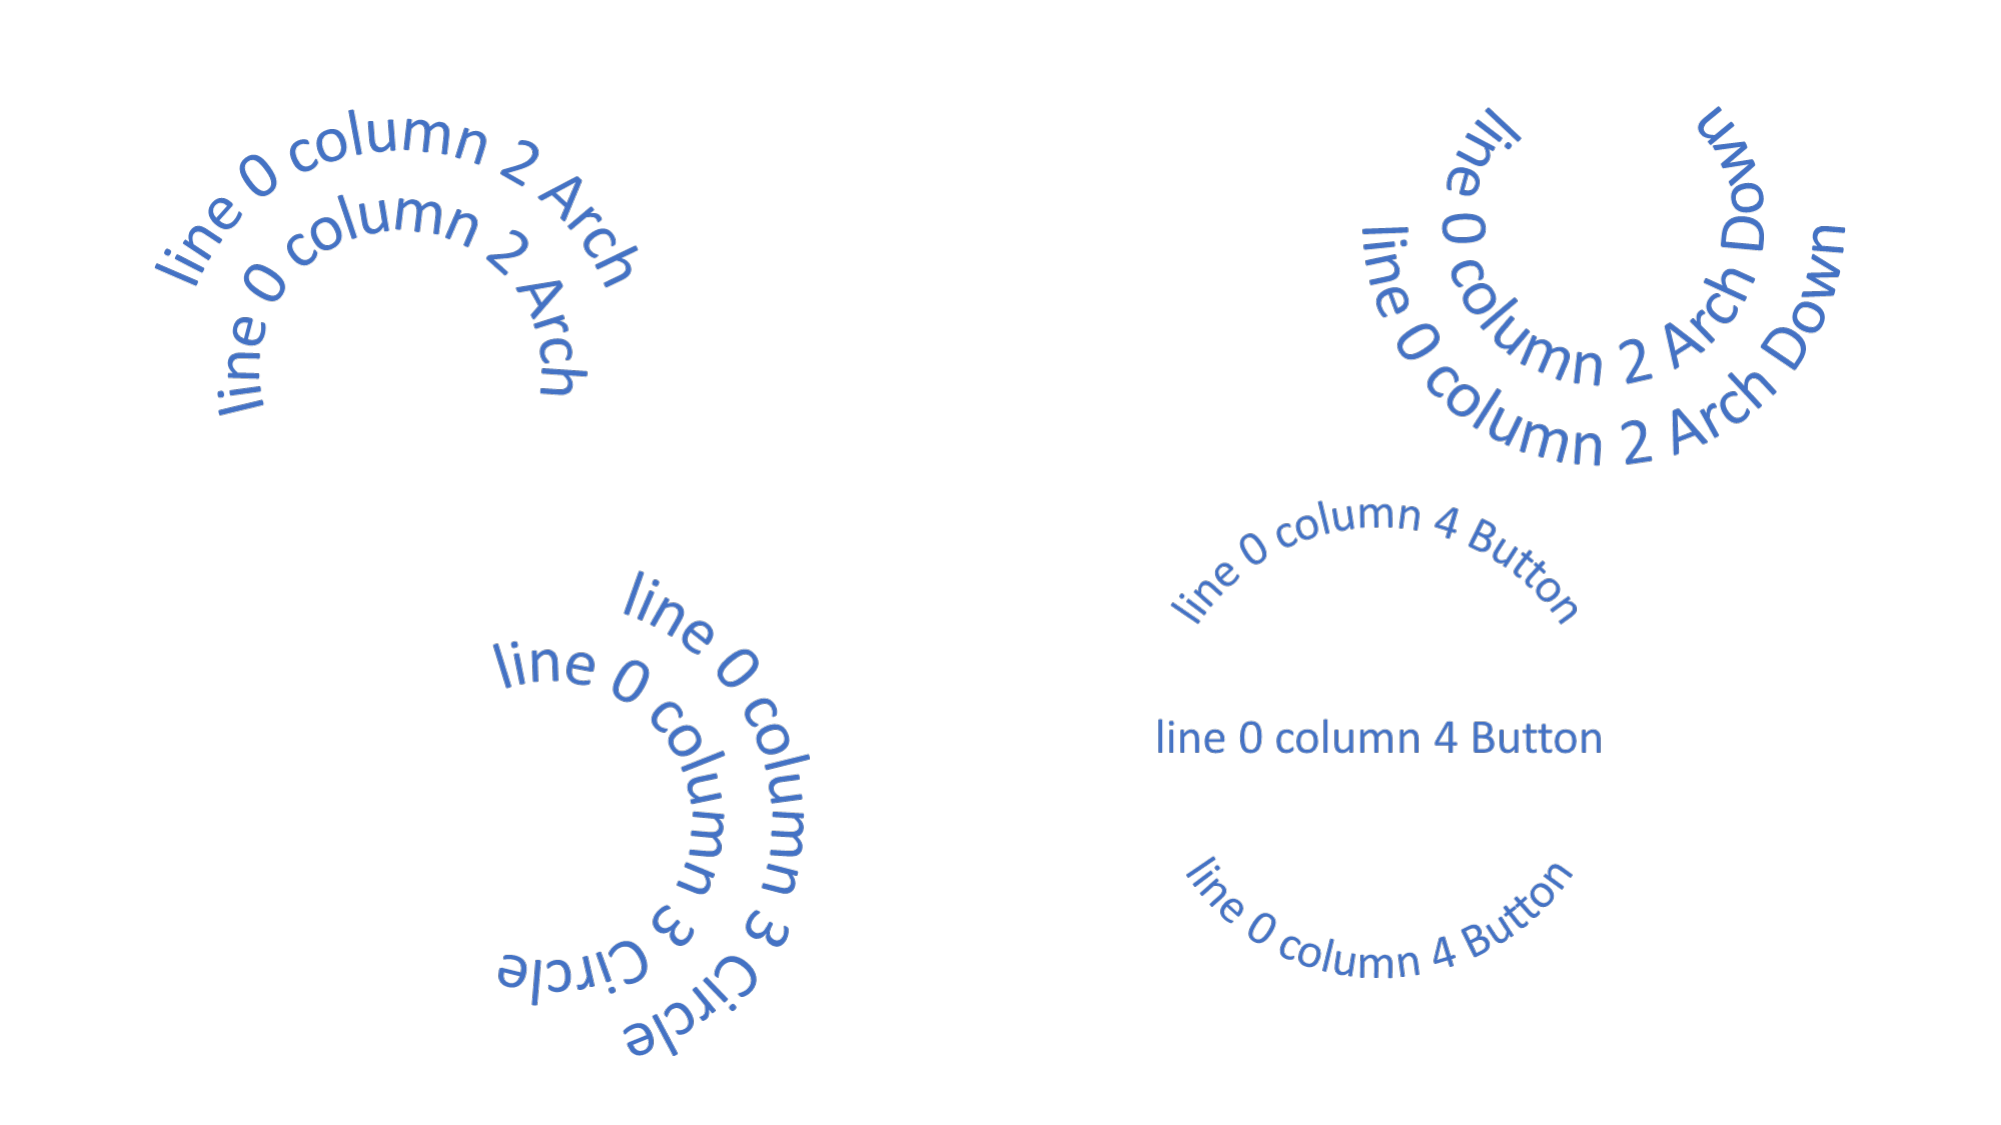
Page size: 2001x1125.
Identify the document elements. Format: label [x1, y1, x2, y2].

picture [154, 68, 1846, 1057]
